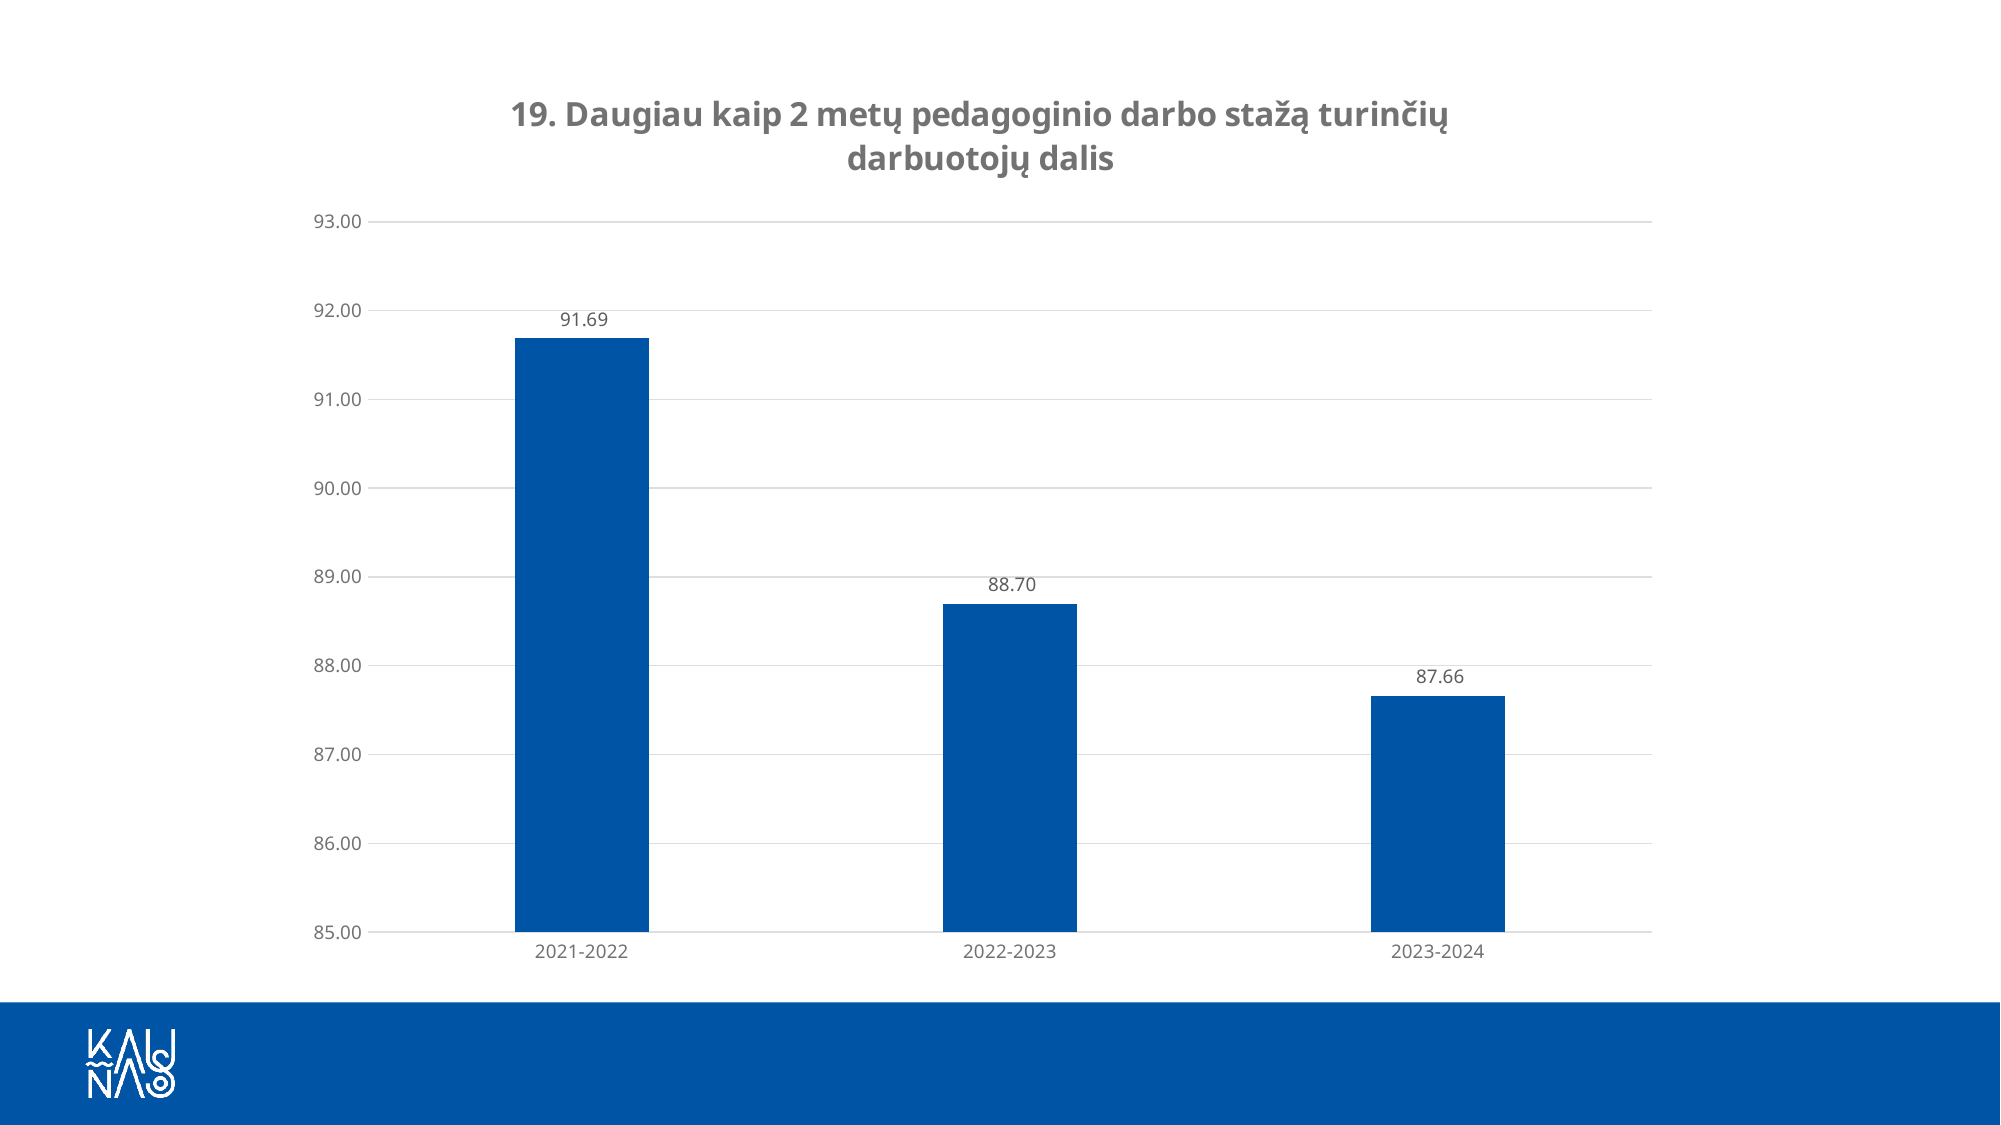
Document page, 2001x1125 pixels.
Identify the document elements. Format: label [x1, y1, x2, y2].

picture [85, 1029, 175, 1098]
chart [280, 55, 1680, 984]
